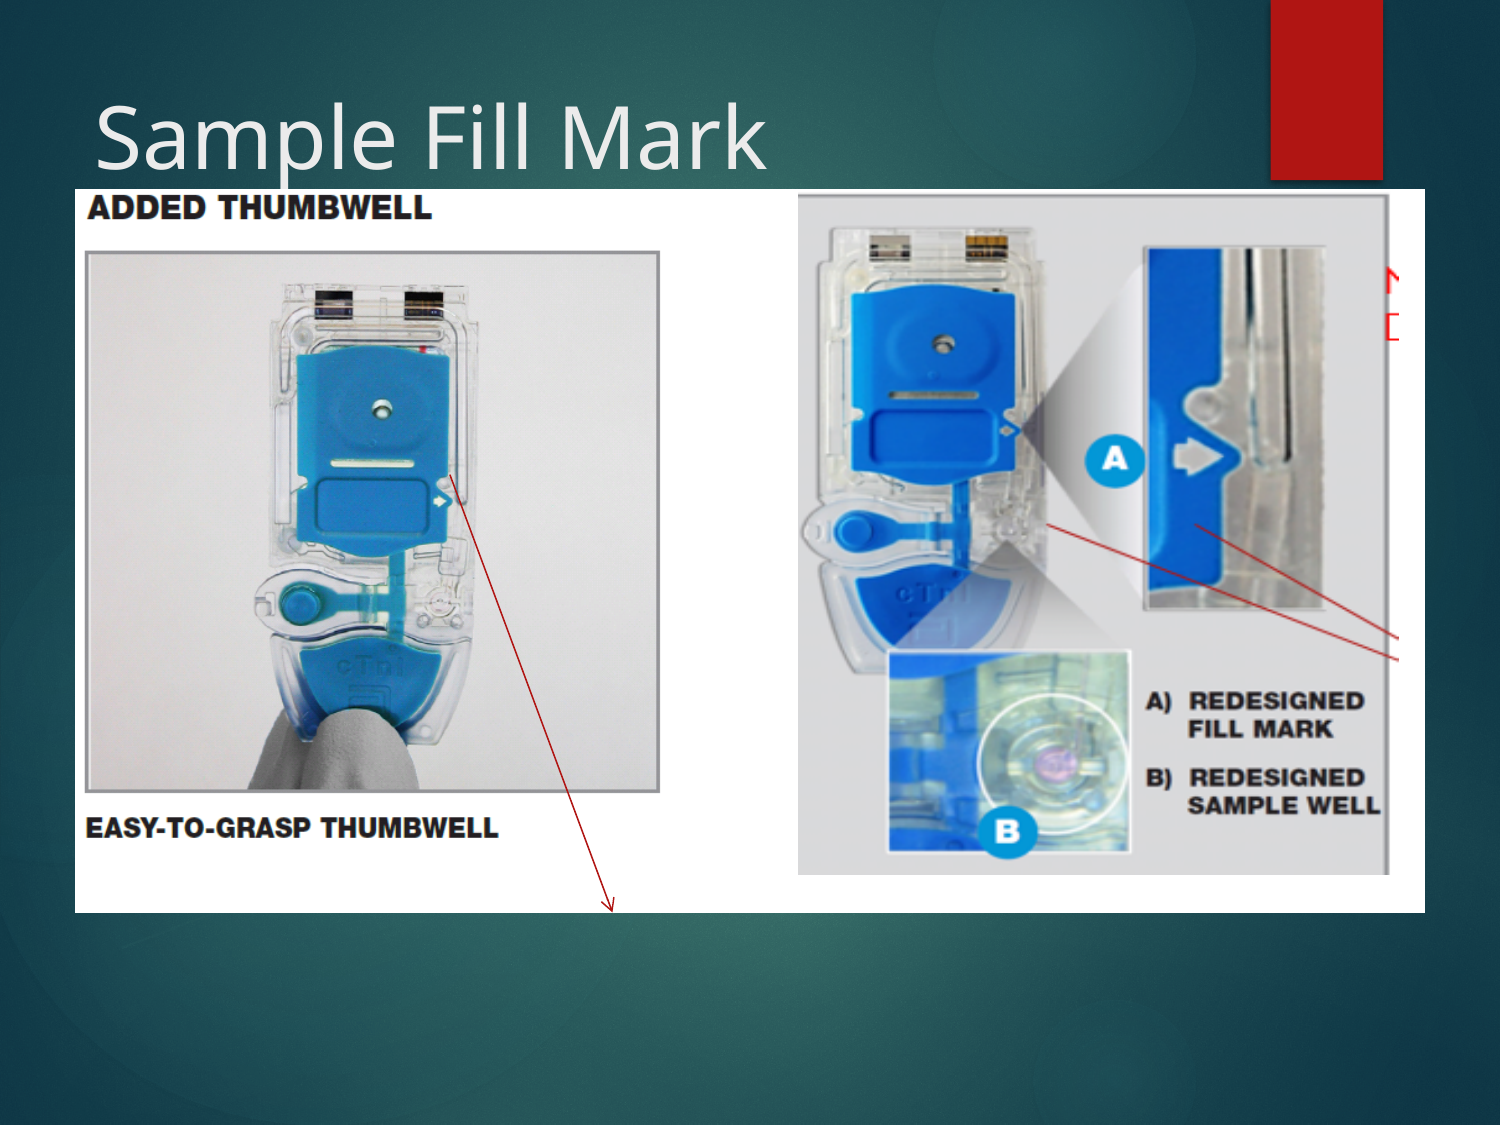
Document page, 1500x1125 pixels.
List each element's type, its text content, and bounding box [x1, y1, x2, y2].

picture [797, 188, 1399, 876]
title Sample Fill Mark [79, 74, 1237, 187]
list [74, 188, 1426, 913]
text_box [449, 474, 613, 913]
